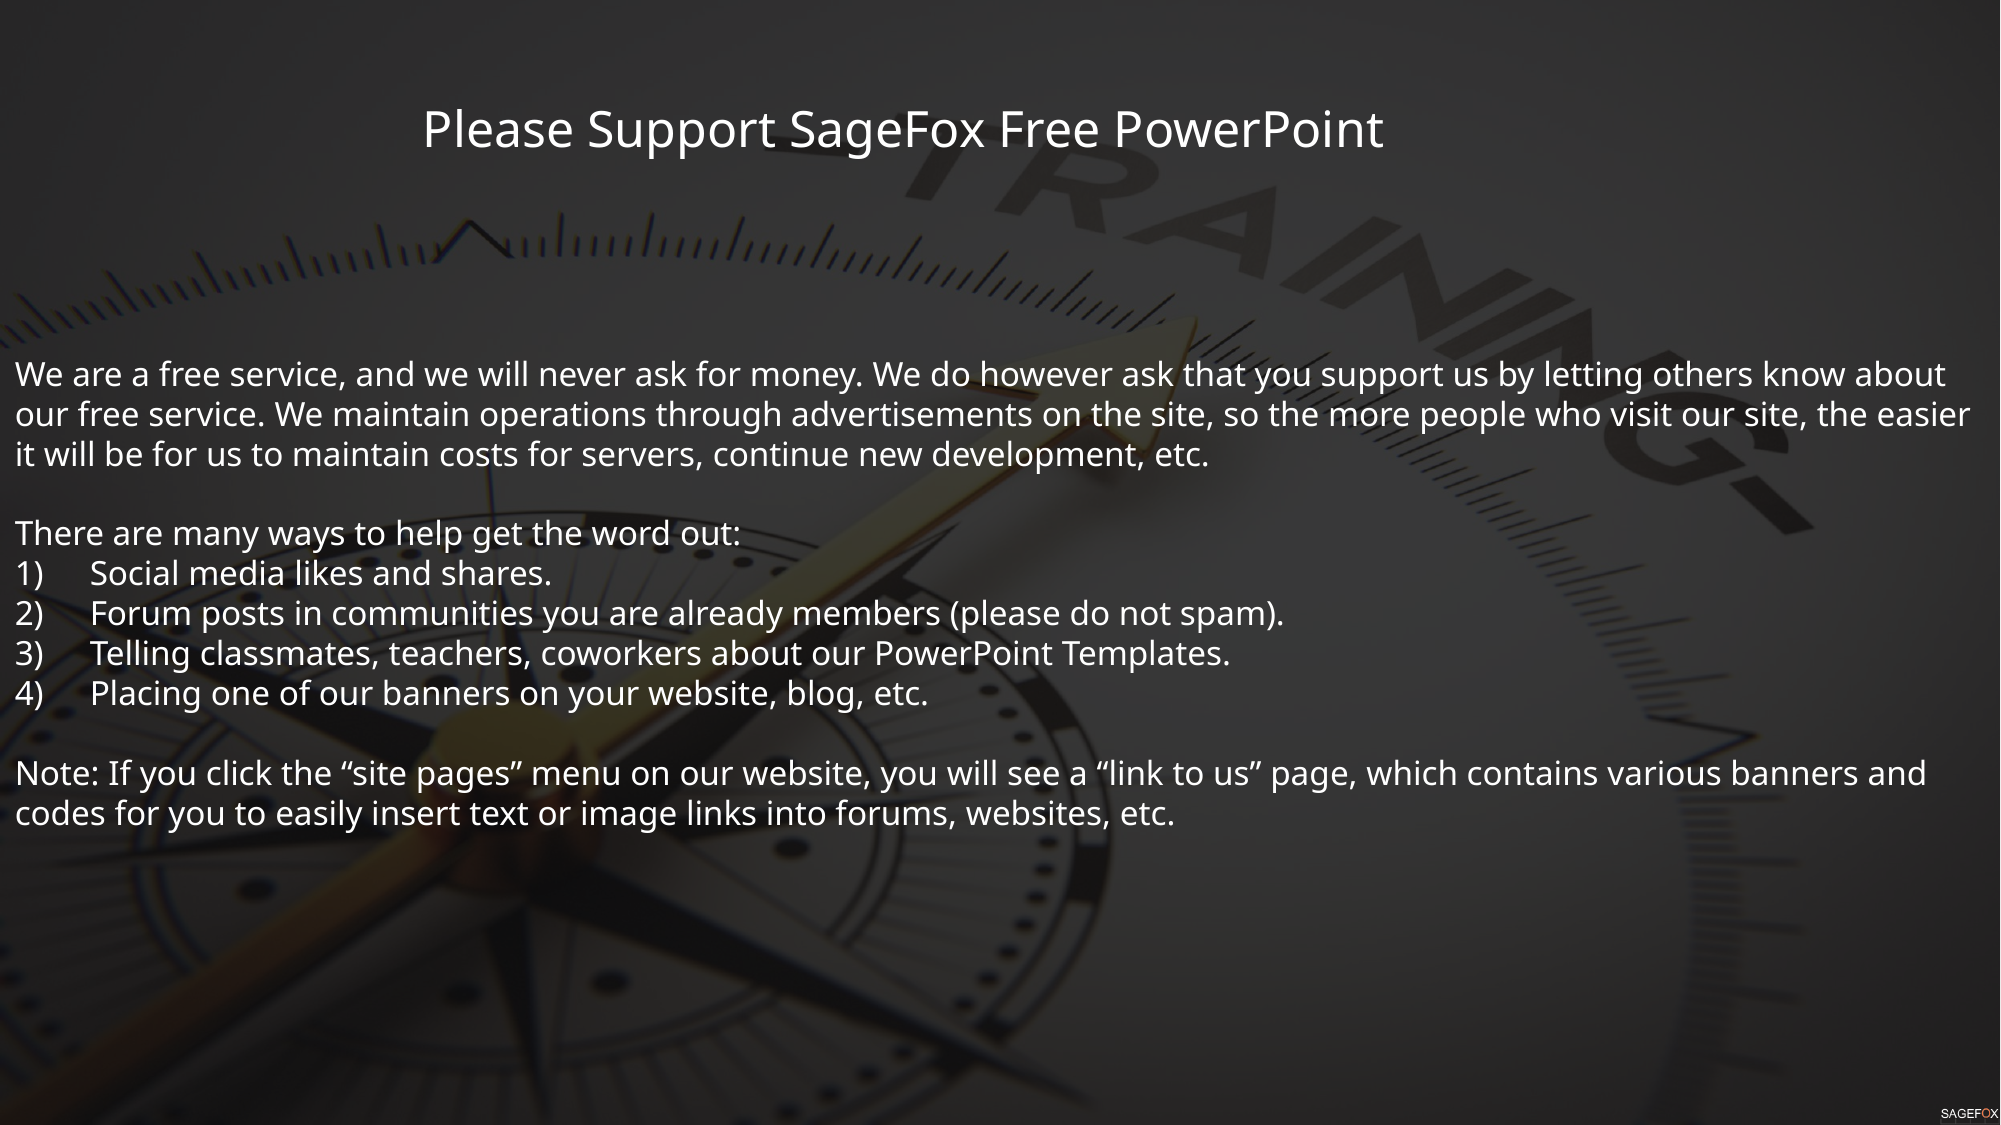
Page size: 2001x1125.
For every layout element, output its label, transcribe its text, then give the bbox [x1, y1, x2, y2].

title Please Support SageFox Free PowerPoint [363, 72, 1444, 190]
text_box We are a free service, and we will never ask for money. We do however ask that you support us by letting others know about our free service. We maintain operations through advertisements on the site, so the more people who visit our site, the easier it will be for us to maintain costs for servers, continue new development, etc. There are many ways to help get the word out: Social media likes and shares. Forum posts in communities you are already members (please do not spam). Telling classmates, teachers, coworkers about our PowerPoint Templates. Placing one of our banners on your website, blog, etc. Note: If you click the “site pages” menu on our website, you will see a “link to us” page, which contains various banners and codes for you to easily insert text or image links into forums, websites, etc. [0, 0, 2000, 1125]
